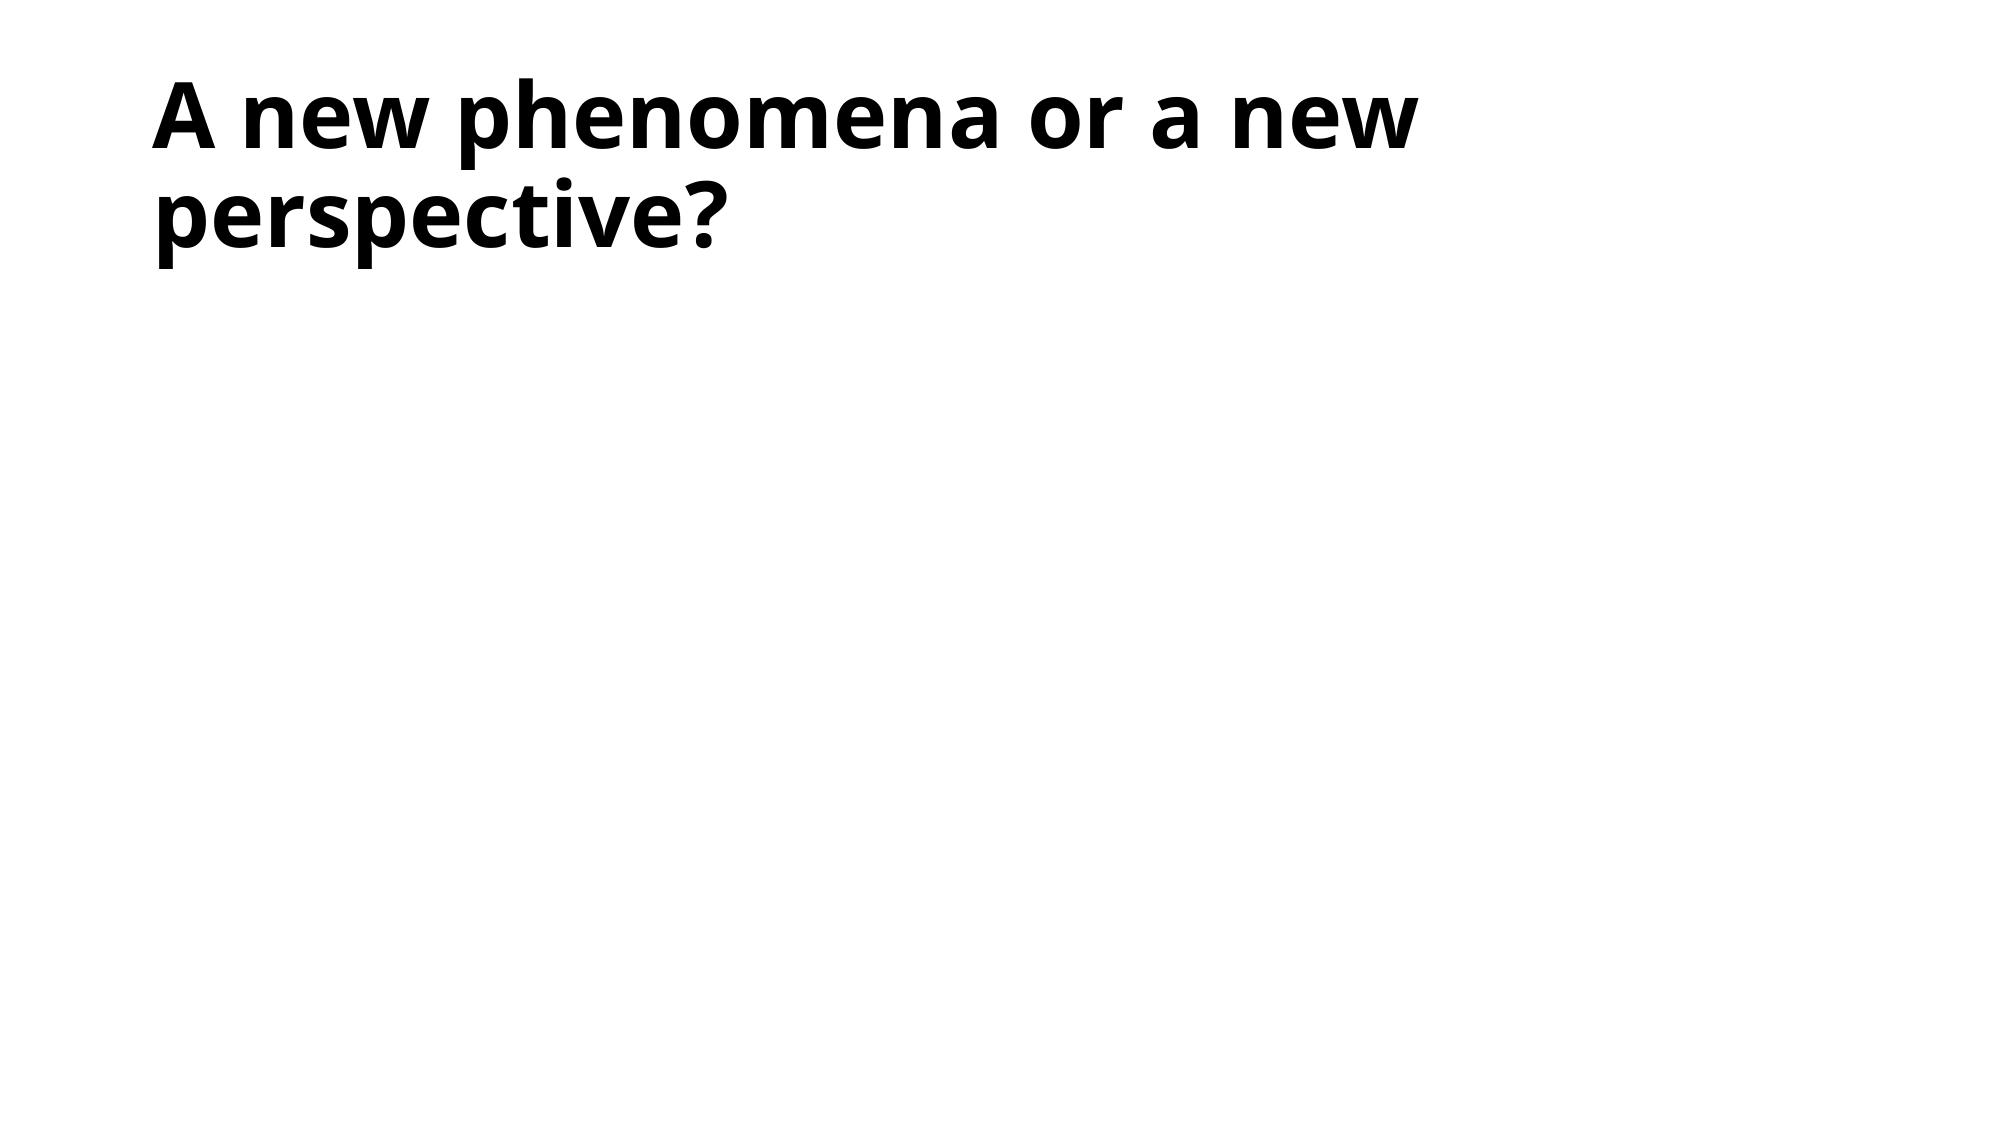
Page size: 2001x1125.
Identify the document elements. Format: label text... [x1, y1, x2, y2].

title A new phenomena or a new perspective? [137, 59, 1863, 278]
